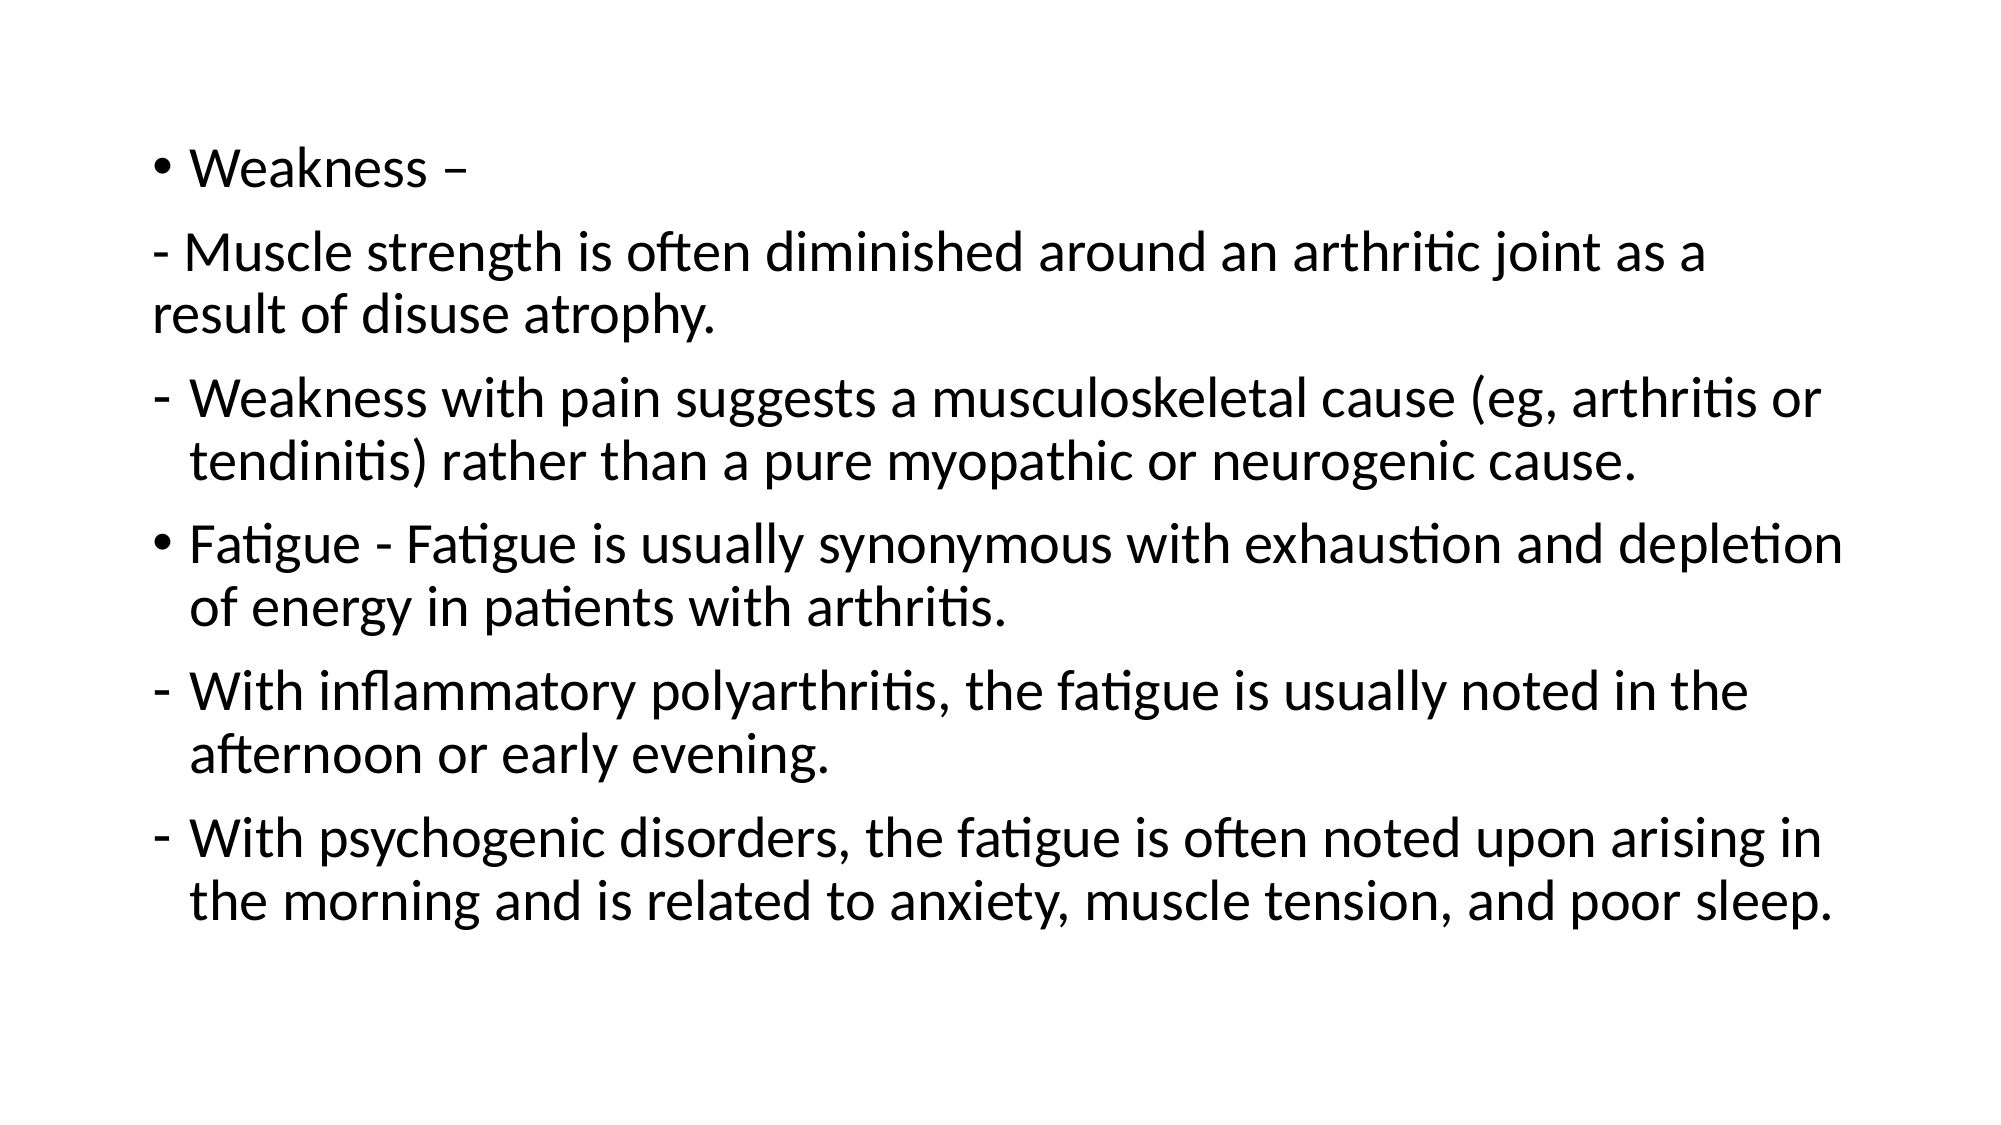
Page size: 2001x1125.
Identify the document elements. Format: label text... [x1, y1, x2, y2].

list Weakness – - Muscle strength is often diminished around an arthritic joint as a result of disuse atrophy. Weakness with pain suggests a musculoskeletal cause (eg, arthritis or tendinitis) rather than a pure myopathic or neurogenic cause. Fatigue - Fatigue is usually synonymous with exhaustion and depletion of energy in patients with arthritis. With inflammatory polyarthritis, the fatigue is usually noted in the afternoon or early evening. With psychogenic disorders, the fatigue is often noted upon arising in the morning and is related to anxiety, muscle tension, and poor sleep. [137, 129, 1863, 1014]
